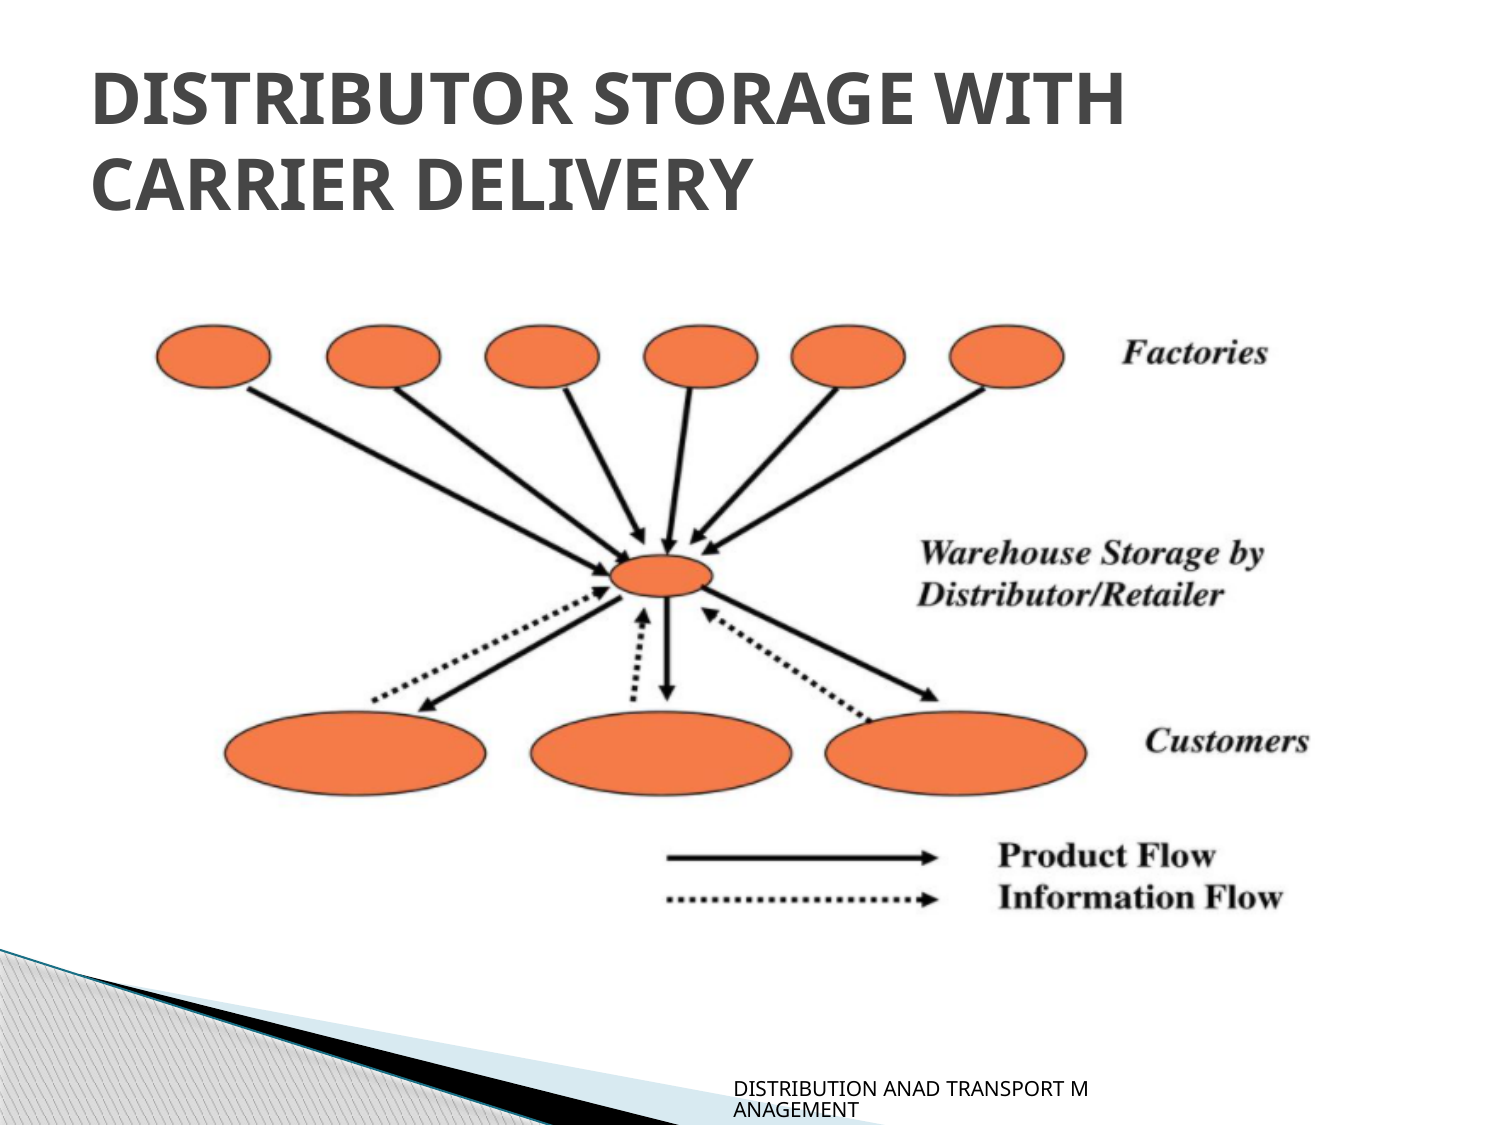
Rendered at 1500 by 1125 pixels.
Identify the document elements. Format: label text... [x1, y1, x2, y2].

picture [99, 249, 1338, 938]
footer DISTRIBUTION ANAD TRANSPORT MANAGEMENT [718, 1051, 1105, 1112]
title DISTRIBUTOR STORAGE WITH CARRIER DELIVERY [75, 45, 1425, 233]
